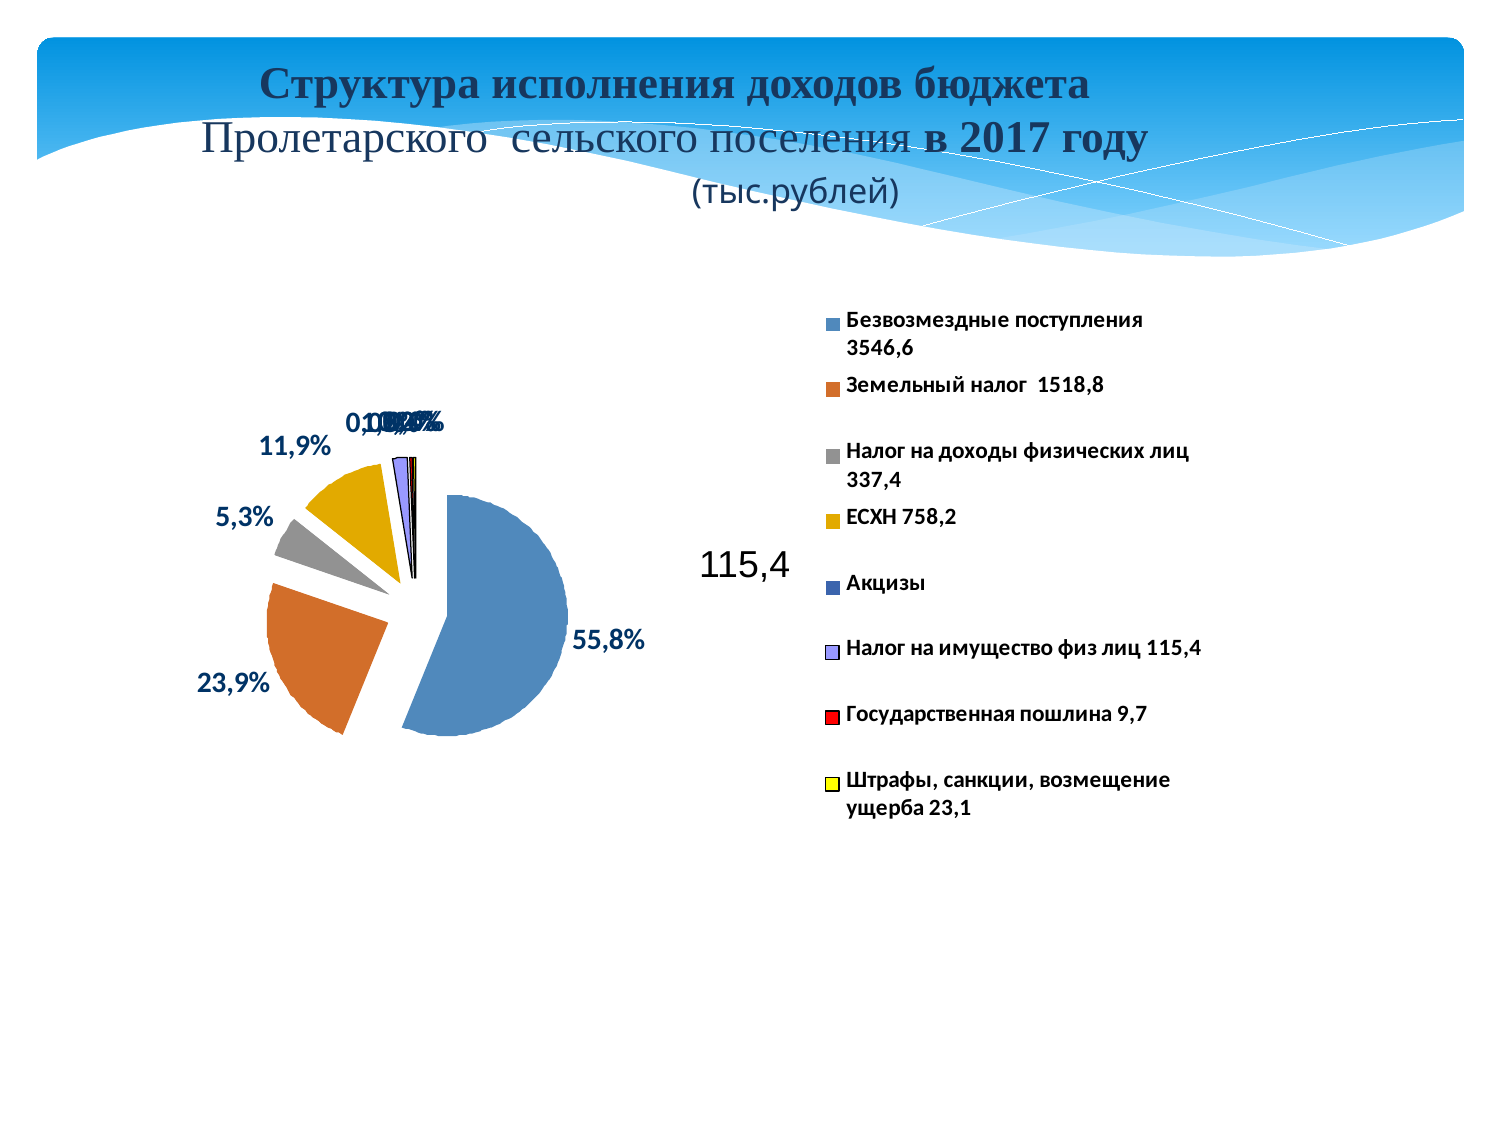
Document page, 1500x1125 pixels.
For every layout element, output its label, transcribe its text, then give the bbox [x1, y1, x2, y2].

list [0, 281, 1240, 998]
title Структура исполнения доходов бюджета Пролетарского сельского поселения в 2017 году 6351,3(тыс.рублей) [0, 45, 1350, 220]
